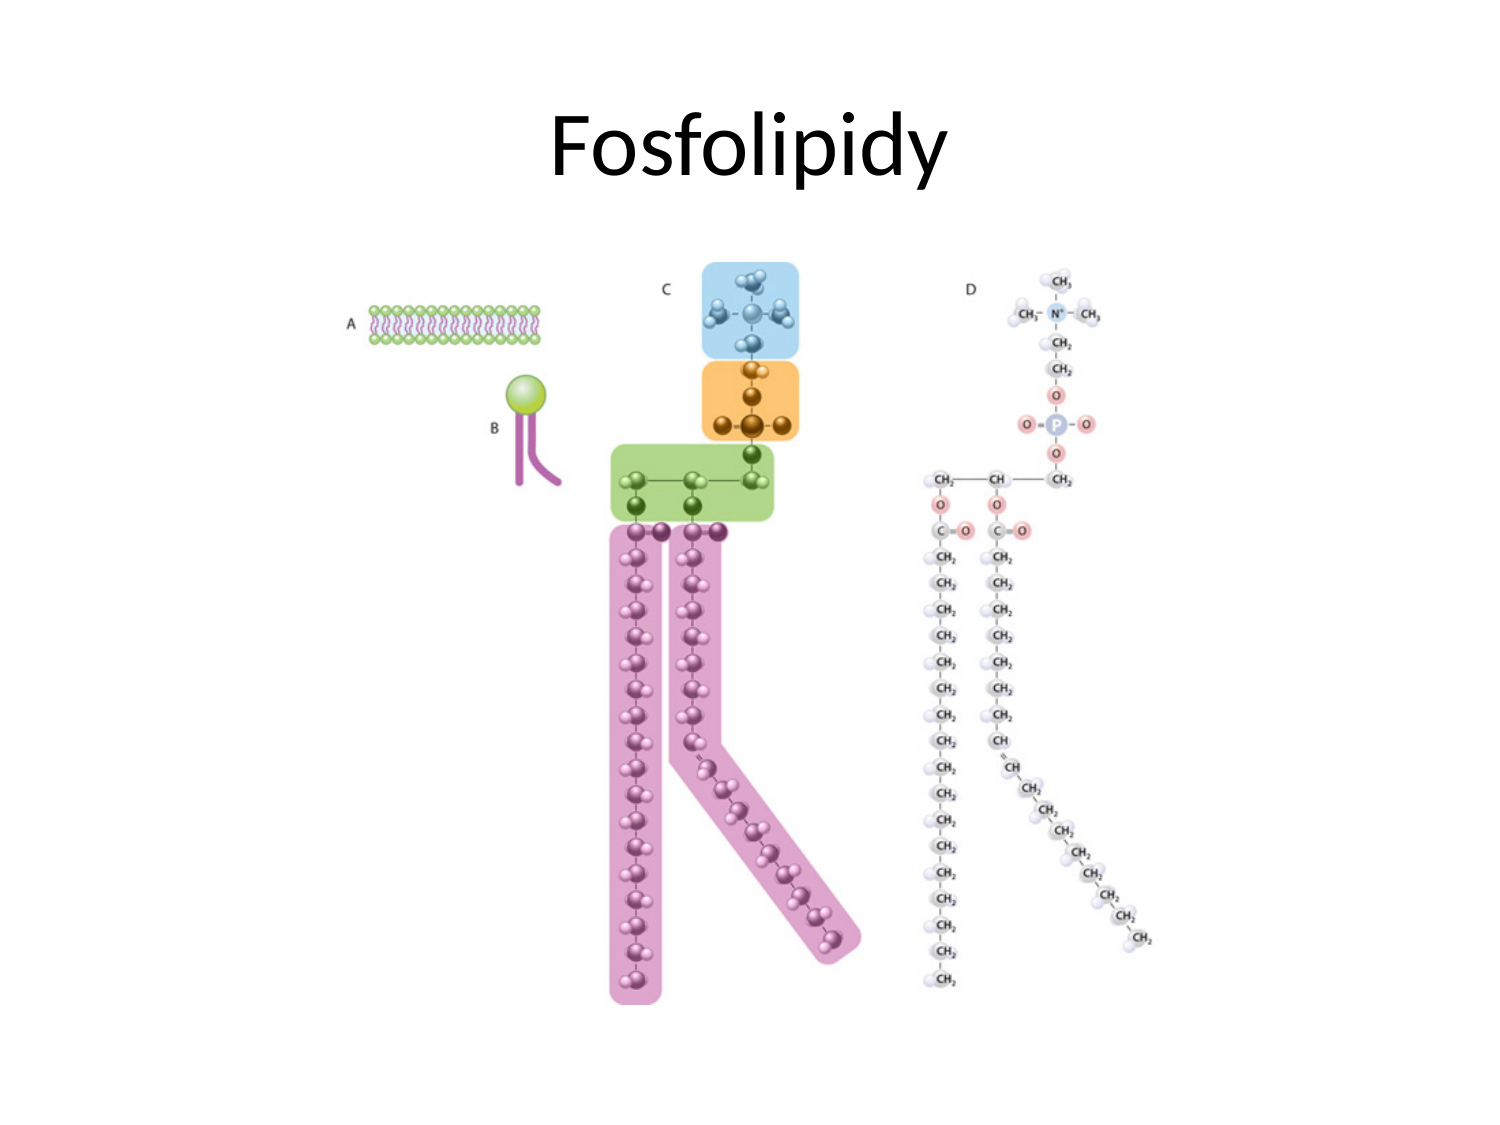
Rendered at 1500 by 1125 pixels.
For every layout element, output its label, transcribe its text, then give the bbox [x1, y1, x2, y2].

title Fosfolipidy [75, 45, 1425, 233]
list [341, 262, 1159, 1006]
